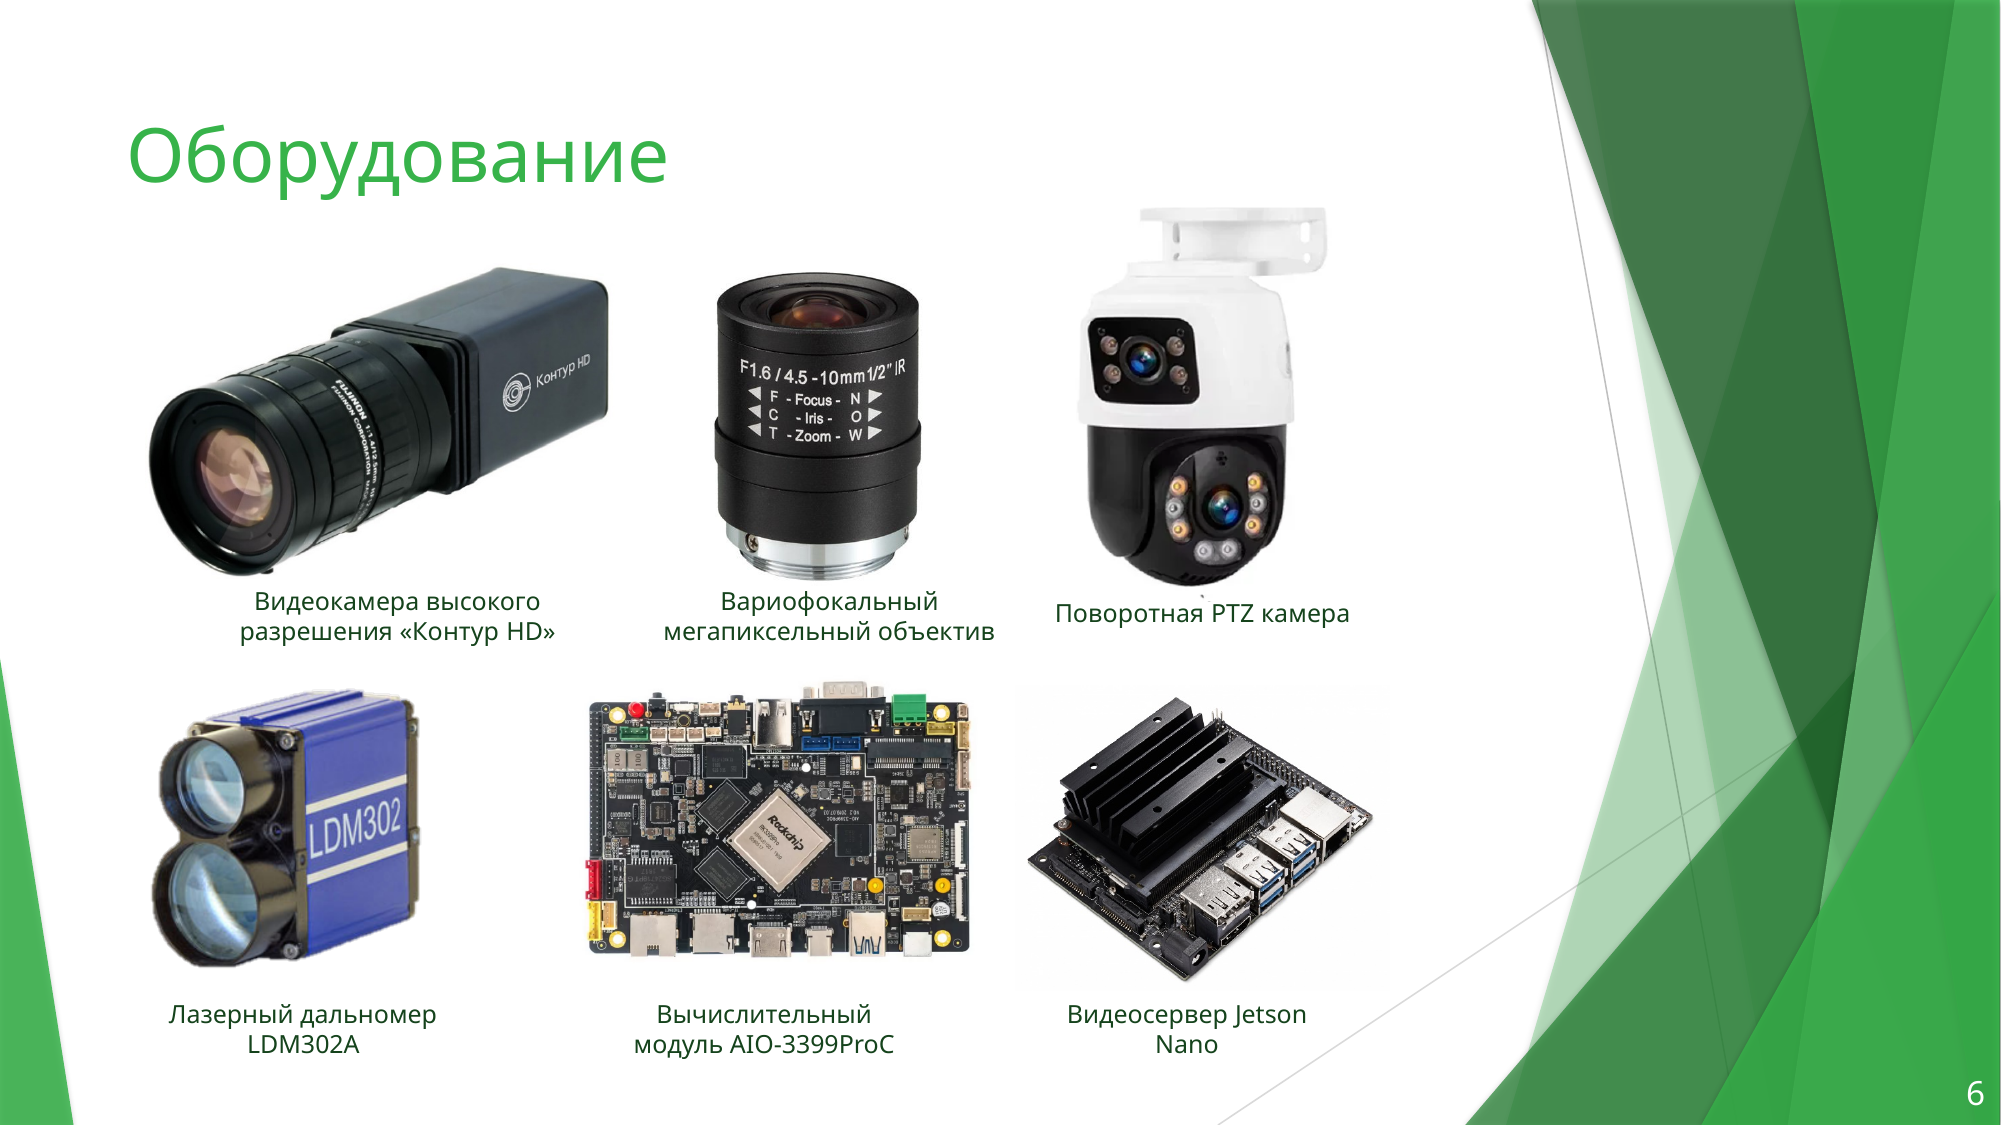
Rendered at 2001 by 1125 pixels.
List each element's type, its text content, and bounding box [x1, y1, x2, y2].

picture [578, 675, 981, 970]
text_box Поворотная PTZ камера [1040, 590, 1366, 636]
text_box Вариофокальный мегапиксельный объектив [647, 578, 1013, 653]
text_box Видеокамера высокого разрешения «Контур HD» [223, 588, 572, 653]
slide_number 6 [1887, 1065, 2000, 1125]
picture [1014, 685, 1391, 992]
picture [1067, 195, 1340, 602]
picture [110, 650, 497, 1002]
text_box Лазерный дальномер LDM302A [154, 1011, 453, 1066]
title Оборудование [111, 99, 1522, 317]
picture [651, 263, 981, 591]
text_box Видеосервер Jetson Nano [1037, 1000, 1337, 1066]
text_box Вычислительный модуль AIO-3399ProC [615, 991, 914, 1066]
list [144, 263, 616, 579]
